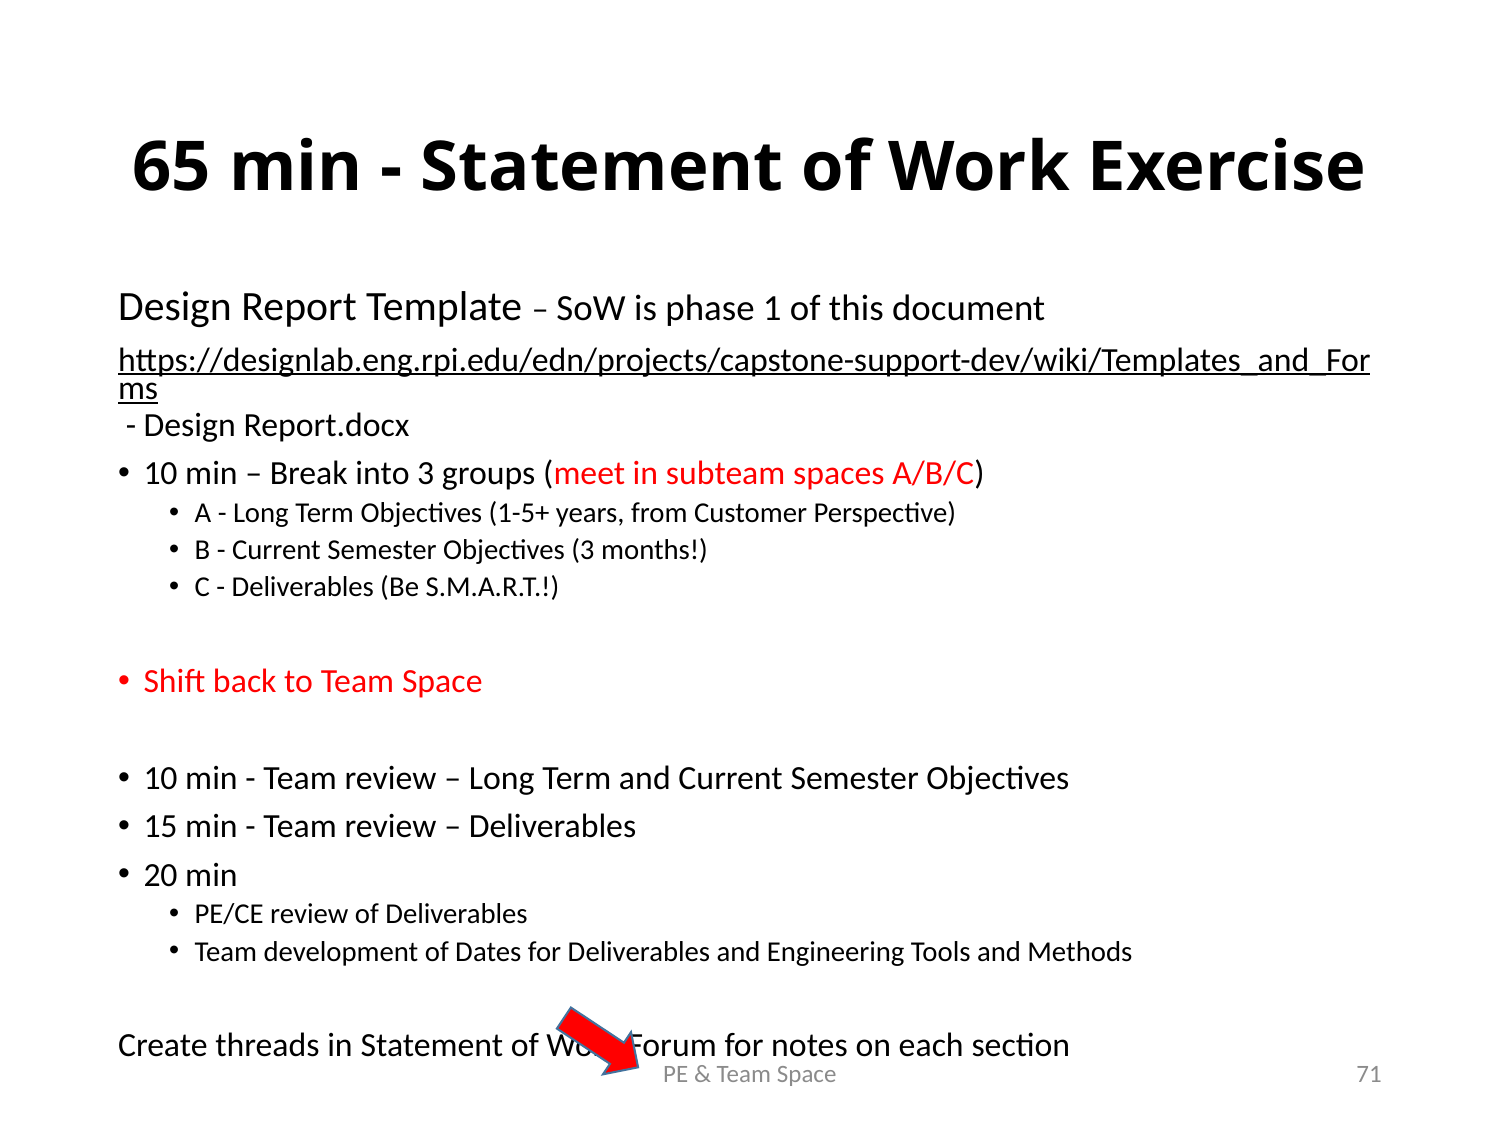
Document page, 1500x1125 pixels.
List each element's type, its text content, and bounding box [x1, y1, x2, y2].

footer PE & Team Space [496, 1042, 1004, 1103]
slide_number 71 [1059, 1042, 1397, 1103]
list Design Report Template – SoW is phase 1 of this document https://designlab.eng.rpi.edu/edn/projects/capstone-support-dev/wiki/Templates_and_Forms - Design Report.docx 10 min – Break into 3 groups (meet in subteam spaces A/B/C) A - Long Term Objectives (1-5+ years, from Customer Perspective) B - Current Semester Objectives (3 months!) C - Deliverables (Be S.M.A.R.T.!) Shift back to Team Space 10 min - Team review – Long Term and Current Semester Objectives 15 min - Team review – Deliverables 20 min PE/CE review of Deliverables Team development of Dates for Deliverables and Engineering Tools and Methods Create threads in Statement of Work Forum for notes on each section [103, 277, 1397, 1043]
text_box [555, 1006, 640, 1076]
title 65 min - Statement of Work Exercise [103, 59, 1397, 277]
